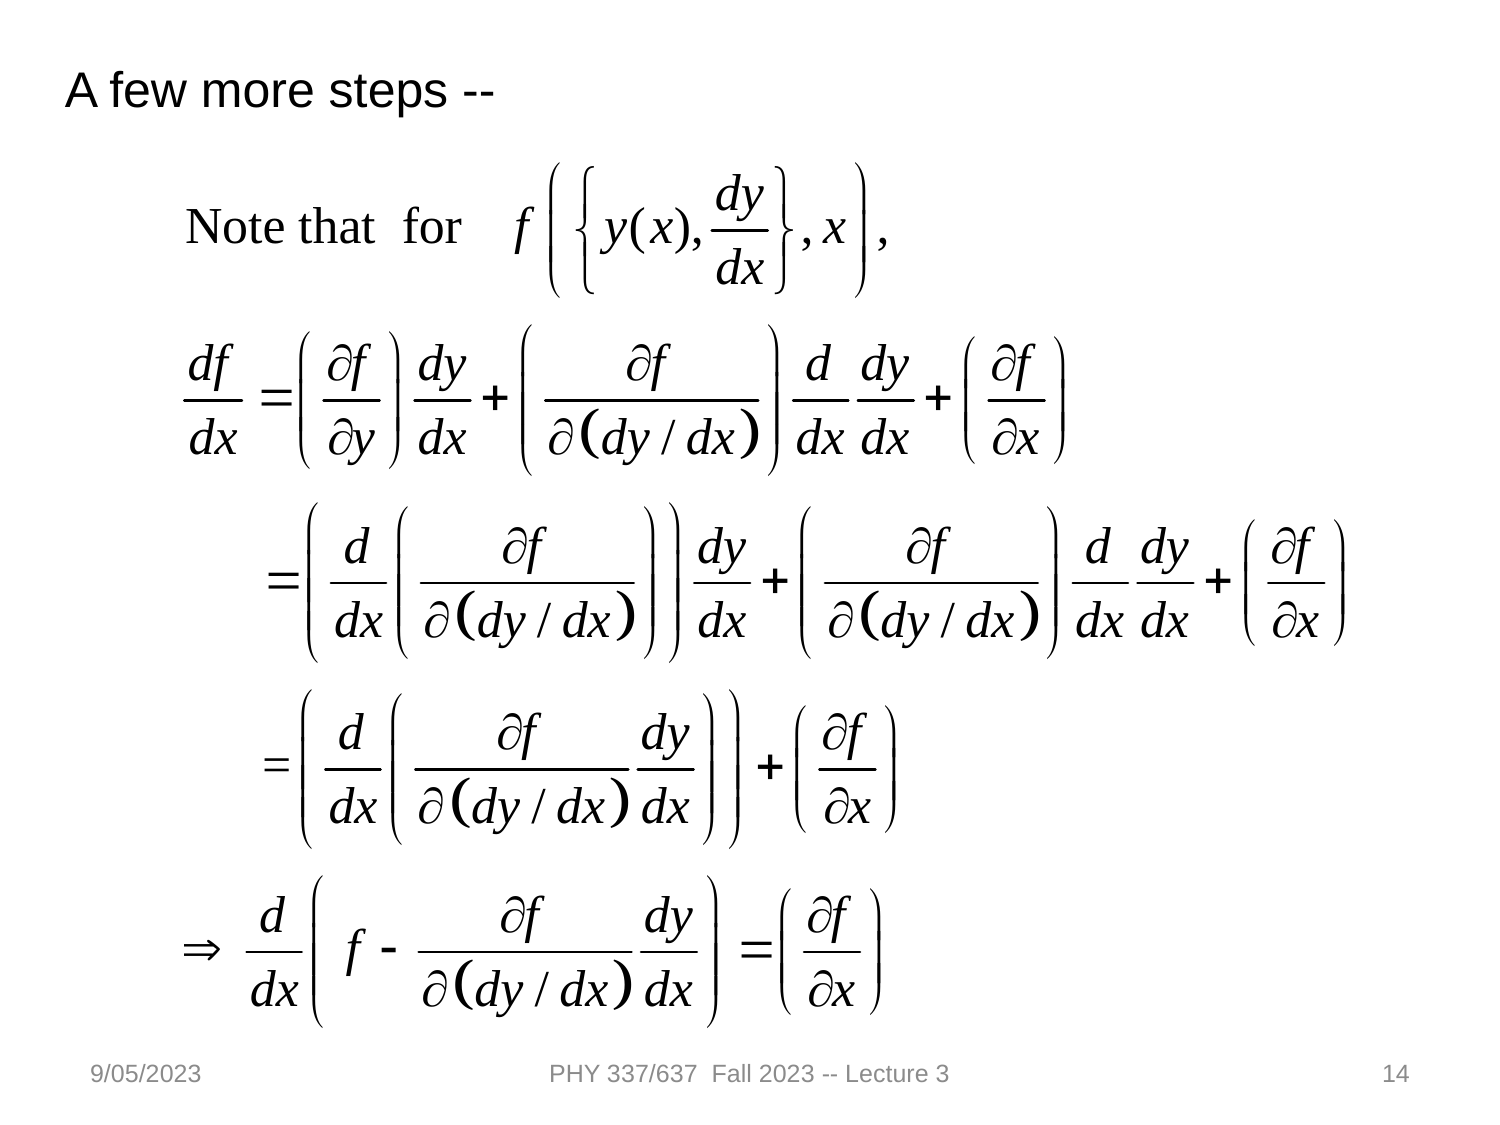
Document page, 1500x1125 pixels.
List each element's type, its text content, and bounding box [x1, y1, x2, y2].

text_box A few more steps -- [49, 49, 1338, 125]
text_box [175, 149, 1363, 1039]
slide_number 14 [1074, 1042, 1425, 1103]
footer PHY 337/637 Fall 2023 -- Lecture 3 [512, 1047, 988, 1103]
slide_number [75, 1042, 425, 1103]
